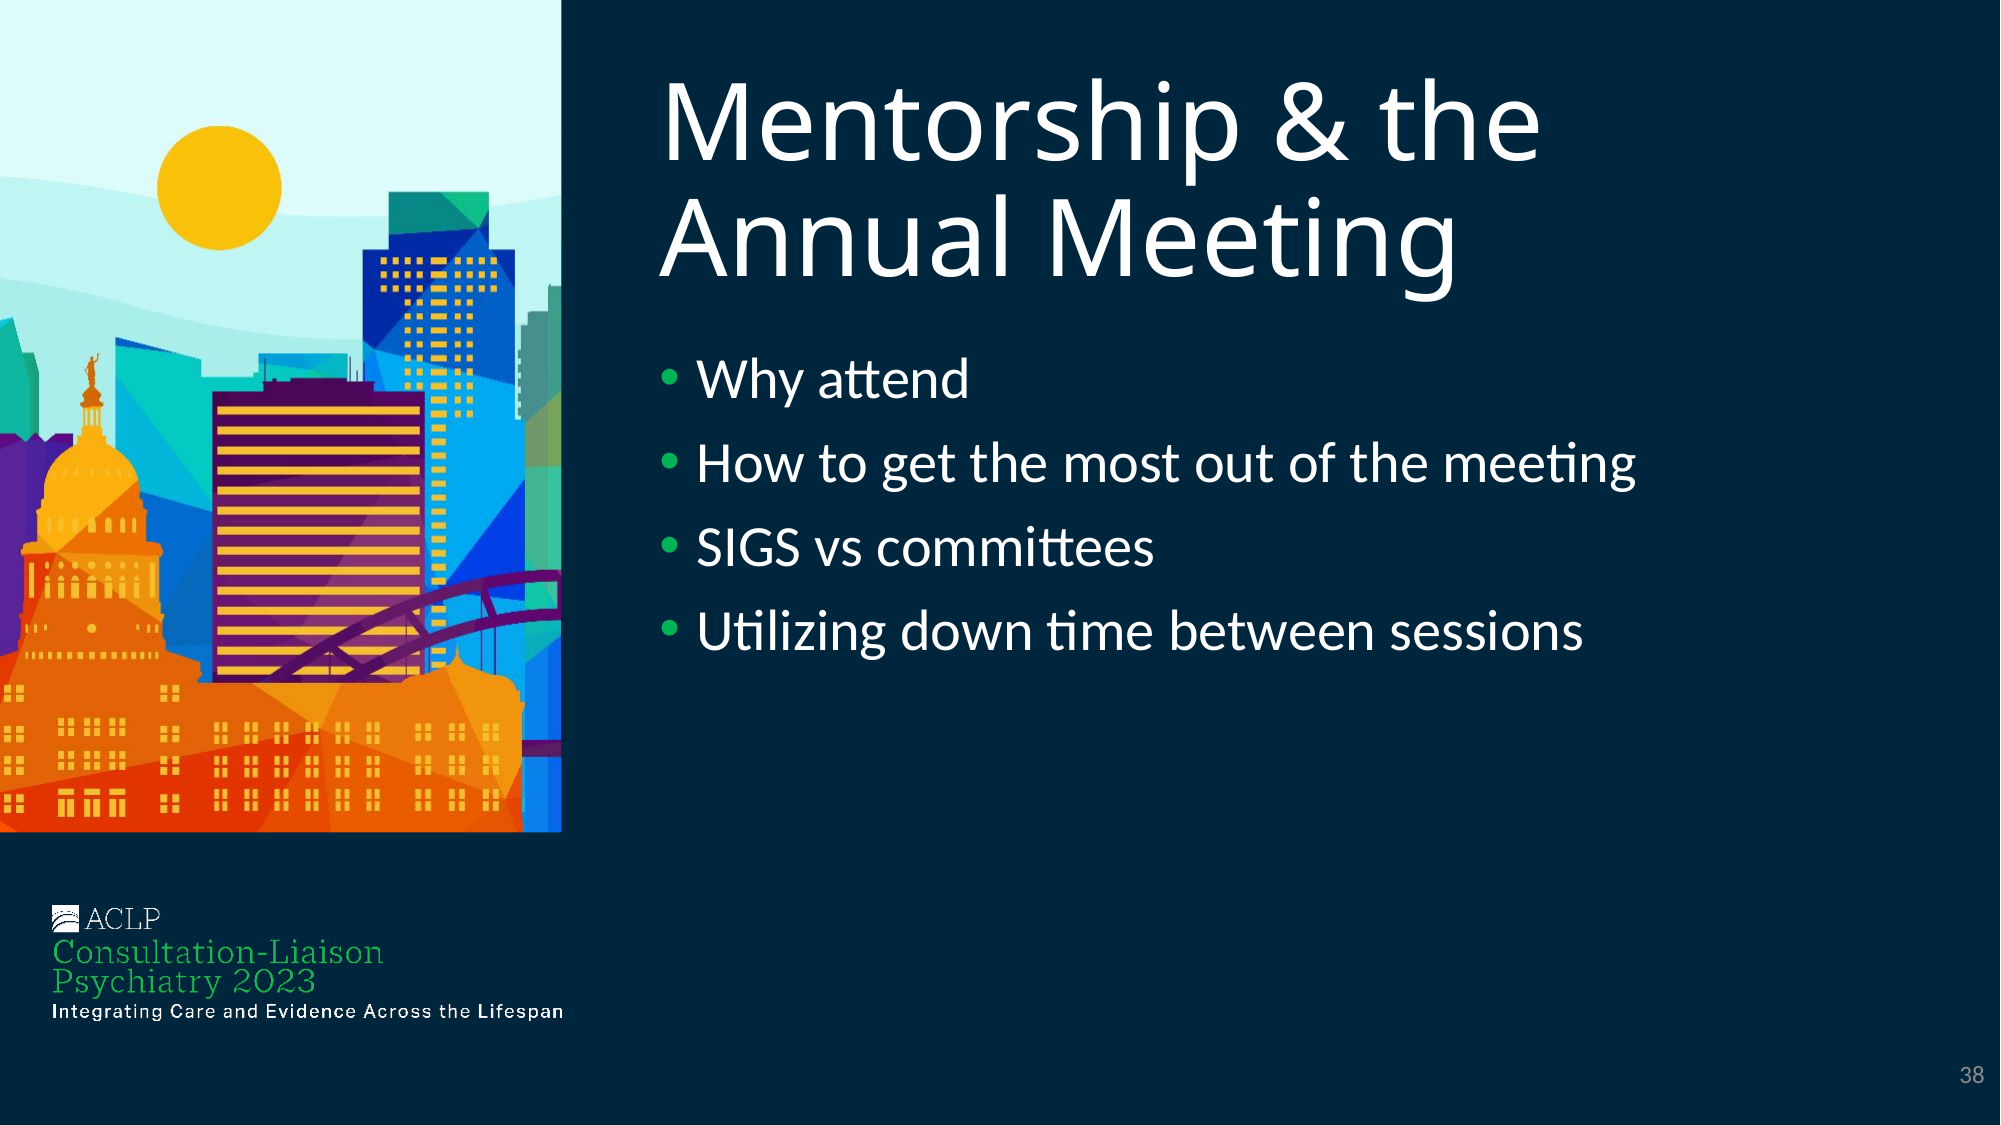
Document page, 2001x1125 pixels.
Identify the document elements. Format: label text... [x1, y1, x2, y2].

slide_number 38 [1927, 1044, 2000, 1104]
title Mentorship & the Annual Meeting [644, 59, 1916, 310]
picture [0, 0, 561, 832]
picture [52, 905, 562, 1022]
list Why attend How to get the most out of the meeting SIGS vs committees Utilizing down time between sessions [644, 340, 1916, 1066]
